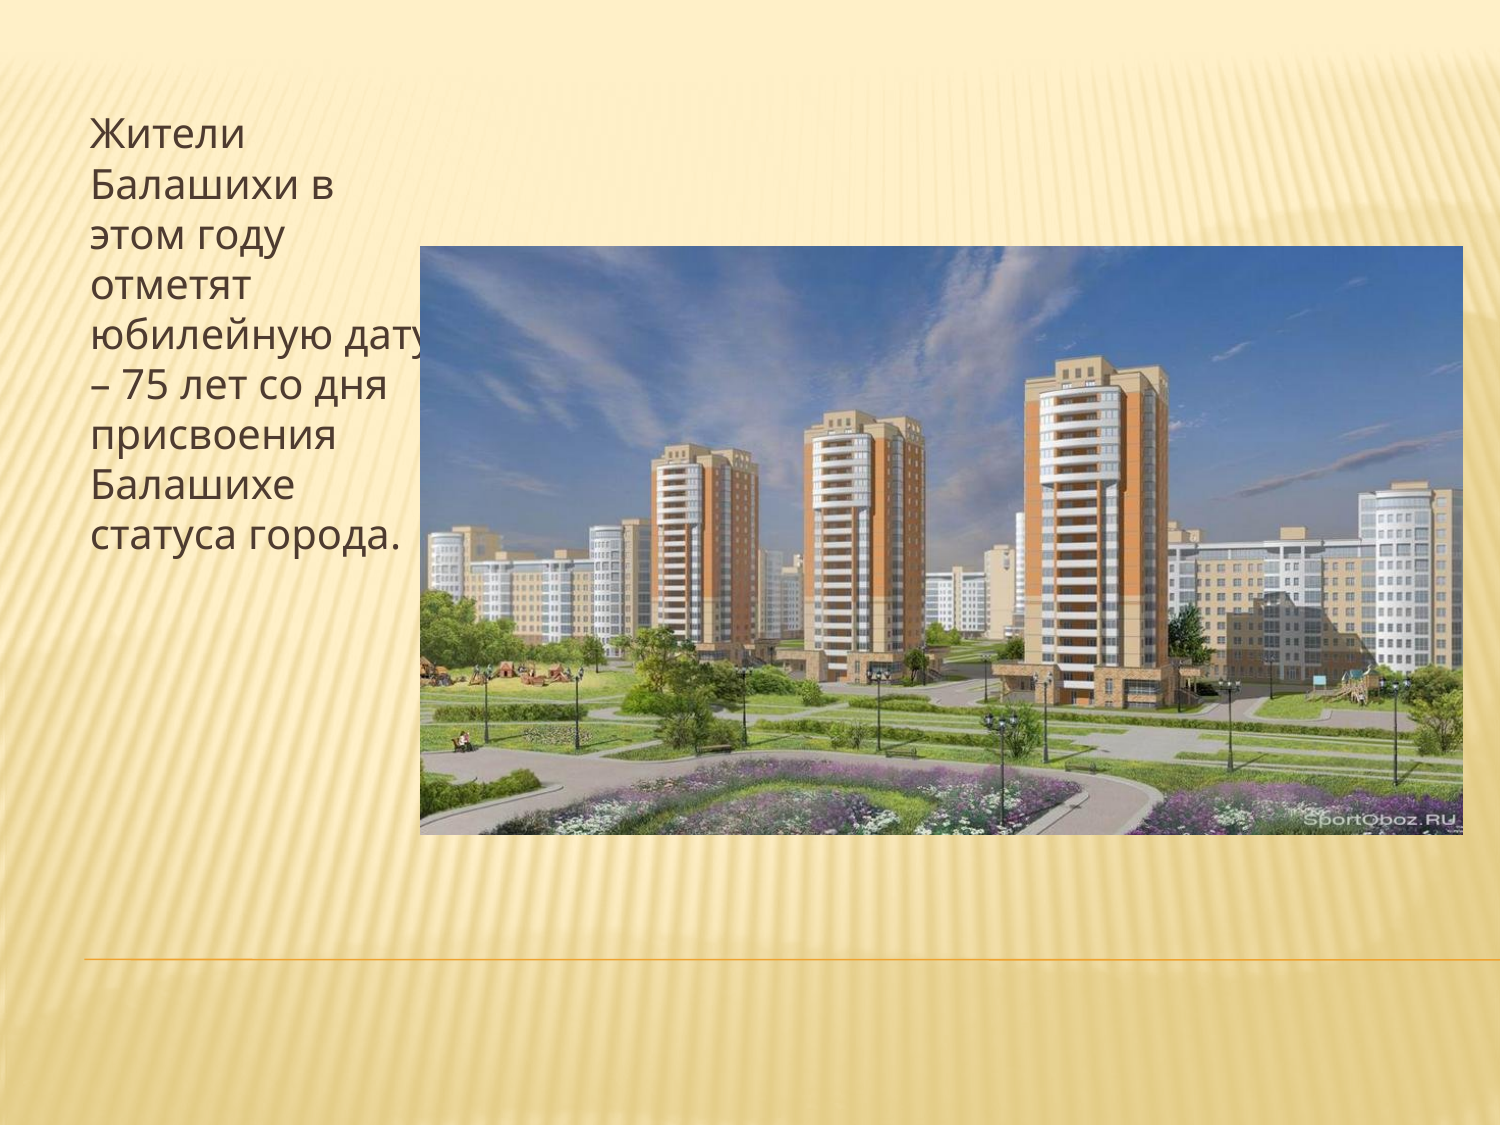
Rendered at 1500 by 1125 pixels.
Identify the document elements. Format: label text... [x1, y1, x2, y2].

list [419, 246, 1463, 835]
list Жители Балашихи в этом году отметят юбилейную дату – 75 лет со дня присвоения Балашихе статуса города. [75, 99, 455, 888]
